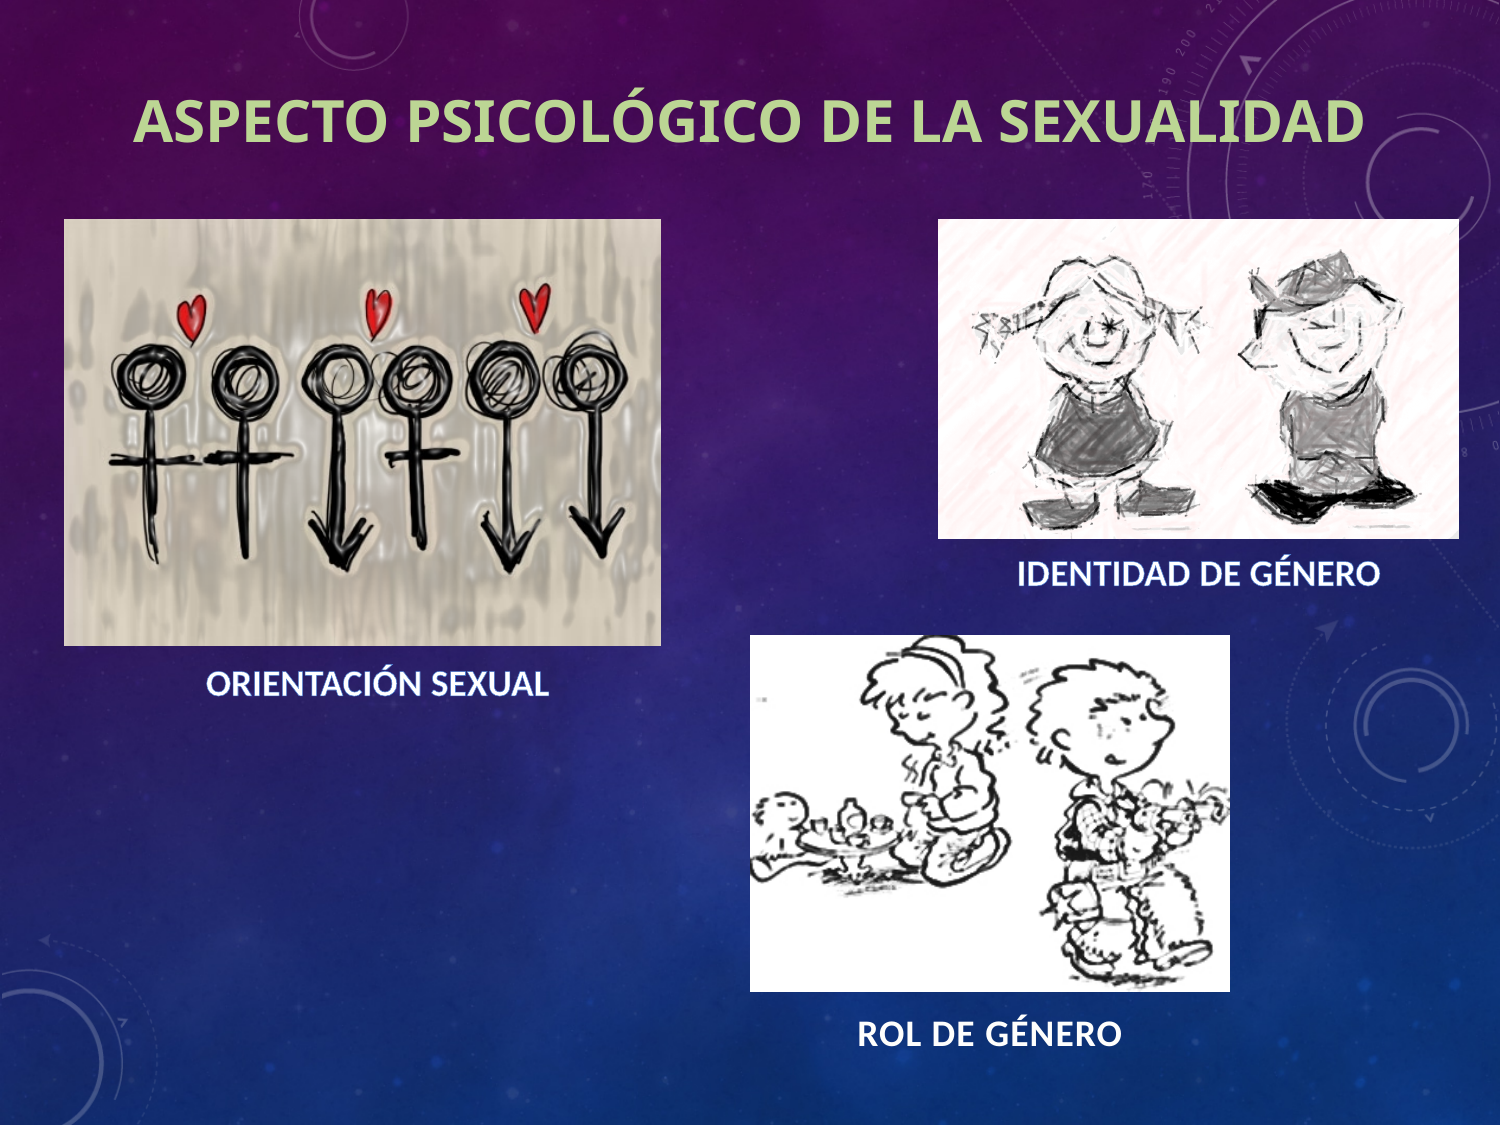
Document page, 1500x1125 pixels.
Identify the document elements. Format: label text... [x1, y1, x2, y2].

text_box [938, 219, 1459, 602]
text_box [64, 219, 692, 712]
title ASPECTO PSICOLÓGICO DE LA SEXUALIDAD [112, 0, 1388, 239]
picture [0, 0, 1500, 1125]
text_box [749, 635, 1230, 1063]
